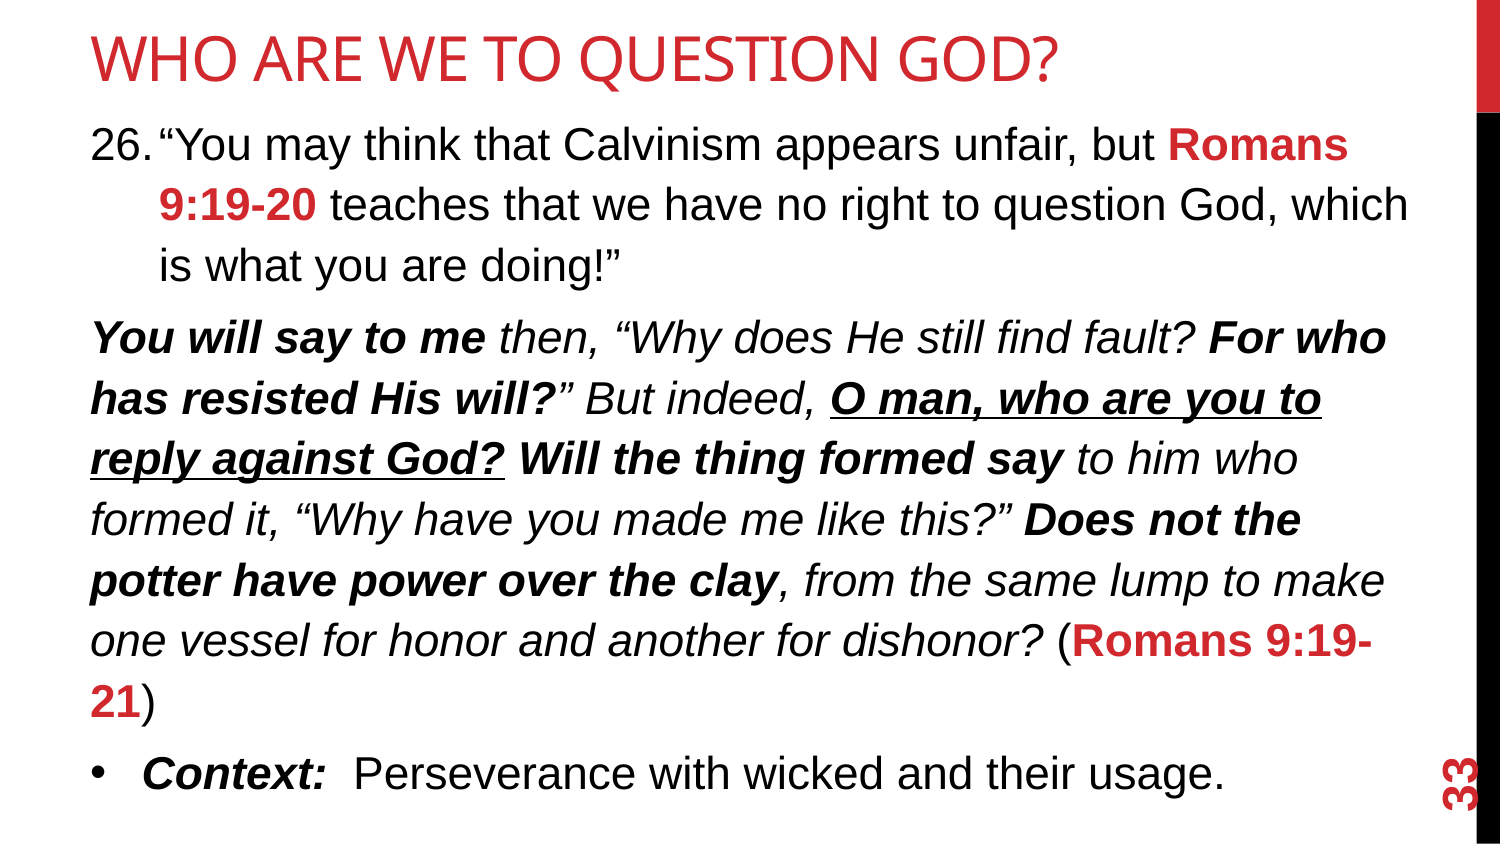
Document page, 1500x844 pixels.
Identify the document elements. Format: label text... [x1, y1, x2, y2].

slide_number 33 [1427, 665, 1488, 828]
list “You may think that Calvinism appears unfair, but Romans 9:19-20 teaches that we have no right to question God, which is what you are doing!” You will say to me then, “Why does He still find fault? For who has resisted His will?” But indeed, O man, who are you to reply against God? Will the thing formed say to him who formed it, “Why have you made me like this?” Does not the potter have power over the clay, from the same lump to make one vessel for honor and another for dishonor? (Romans 9:19-21) Context: Perseverance with wicked and their usage. [75, 101, 1425, 811]
title Who Are We To Question God? [75, 11, 1425, 101]
